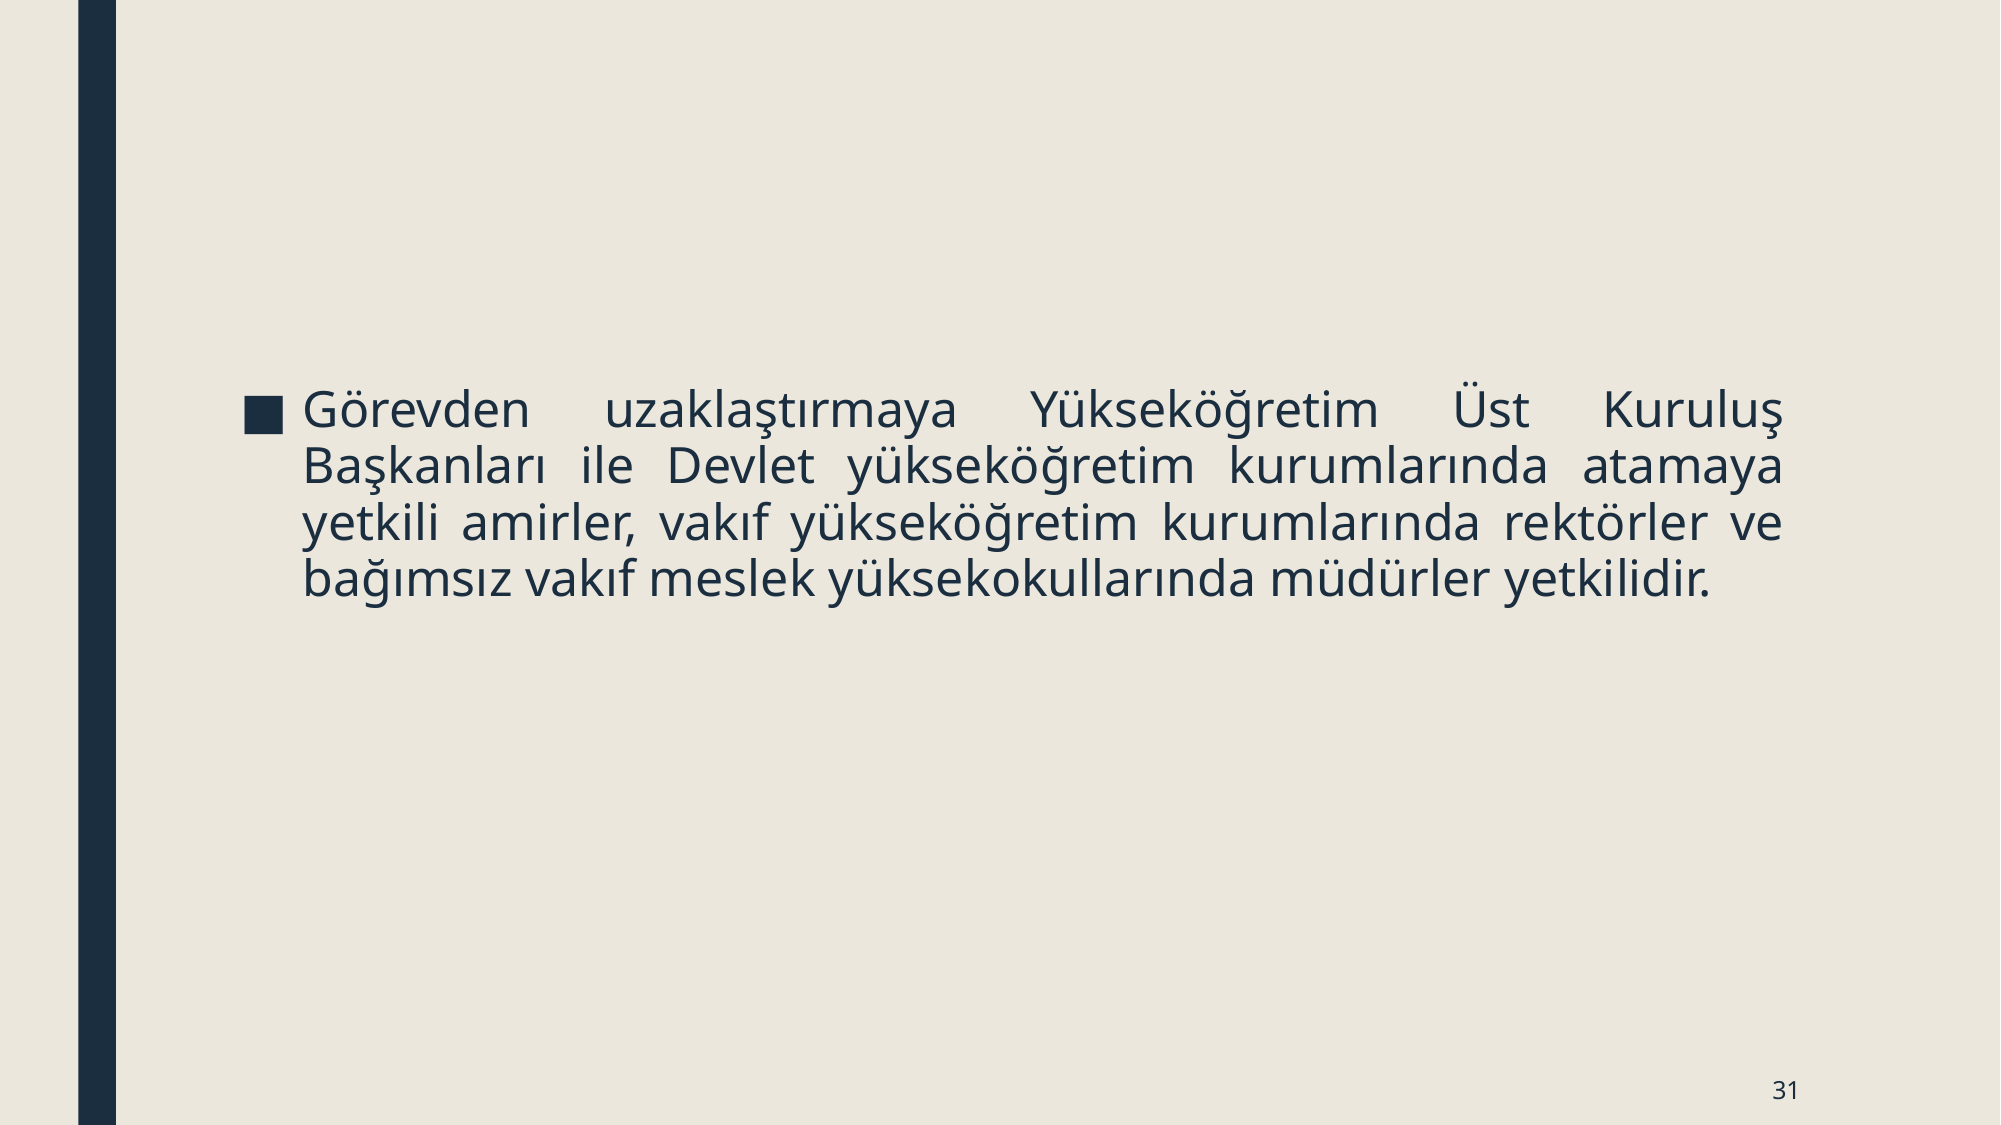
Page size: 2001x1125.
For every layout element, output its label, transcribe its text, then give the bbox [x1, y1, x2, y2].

list Görevden uzaklaştırmaya Yükseköğretim Üst Kuruluş Başkanları ile Devlet yükseköğretim kurumlarında atamaya yetkili amirler, vakıf yükseköğretim kurumlarında rektörler ve bağımsız vakıf meslek yüksekokullarında müdürler yetkilidir. [225, 375, 1800, 963]
slide_number 31 [1553, 1058, 1816, 1125]
